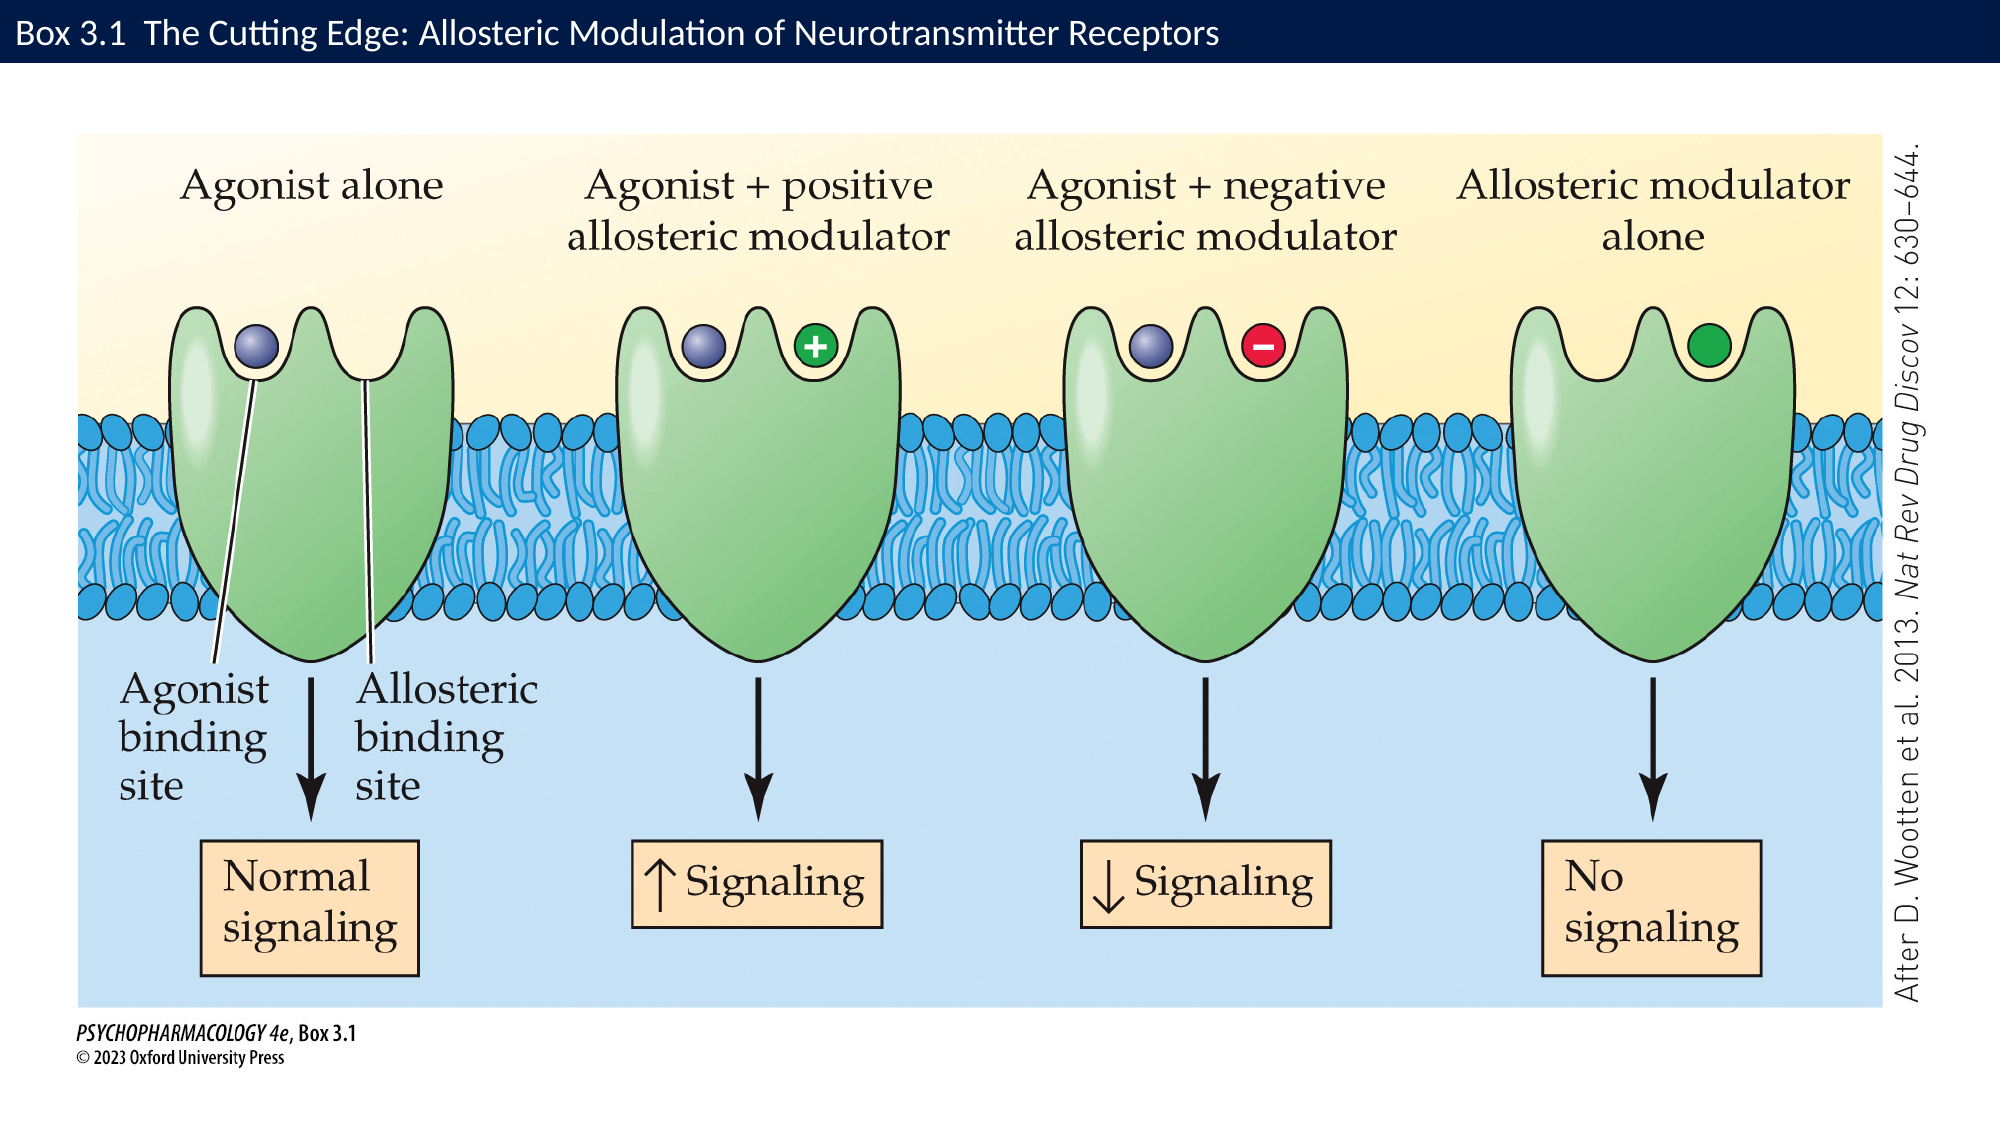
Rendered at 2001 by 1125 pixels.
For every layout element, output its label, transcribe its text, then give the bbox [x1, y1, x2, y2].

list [66, 120, 1934, 1071]
title Box 3.1 The Cutting Edge: Allosteric Modulation of Neurotransmitter Receptors [0, 0, 2000, 63]
